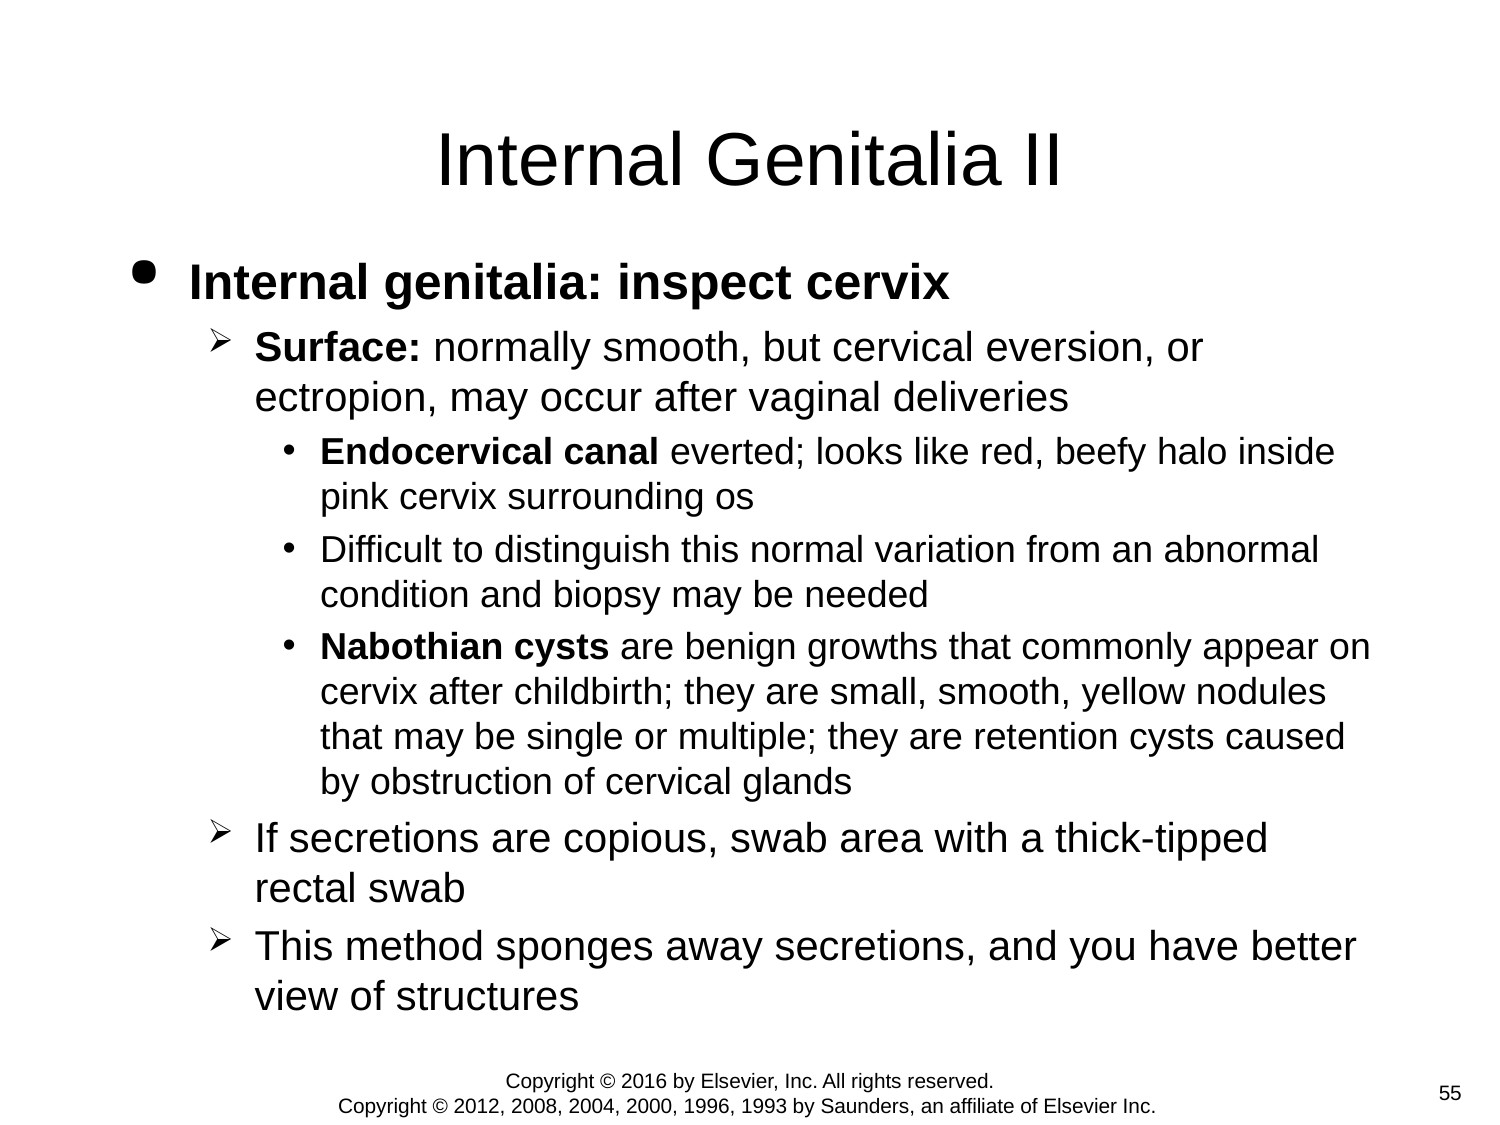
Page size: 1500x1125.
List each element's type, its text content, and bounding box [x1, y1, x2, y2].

title Internal Genitalia II [112, 55, 1388, 256]
list Internal genitalia: inspect cervix Surface: normally smooth, but cervical eversion, or ectropion, may occur after vaginal deliveries Endocervical canal everted; looks like red, beefy halo inside pink cervix surrounding os Difficult to distinguish this normal variation from an abnormal condition and biopsy may be needed Nabothian cysts are benign growths that commonly appear on cervix after childbirth; they are small, smooth, yellow nodules that may be single or multiple; they are retention cysts caused by obstruction of cervical glands If secretions are copious, swab area with a thick-tipped rectal swab This method sponges away secretions, and you have better view of structures [117, 233, 1393, 1030]
footer Copyright © 2016 by Elsevier, Inc. All rights reserved. Copyright © 2012, 2008, 2004, 2000, 1996, 1993 by Saunders, an affiliate of Elsevier Inc. [162, 1059, 1338, 1123]
slide_number 55 [1400, 1060, 1495, 1123]
